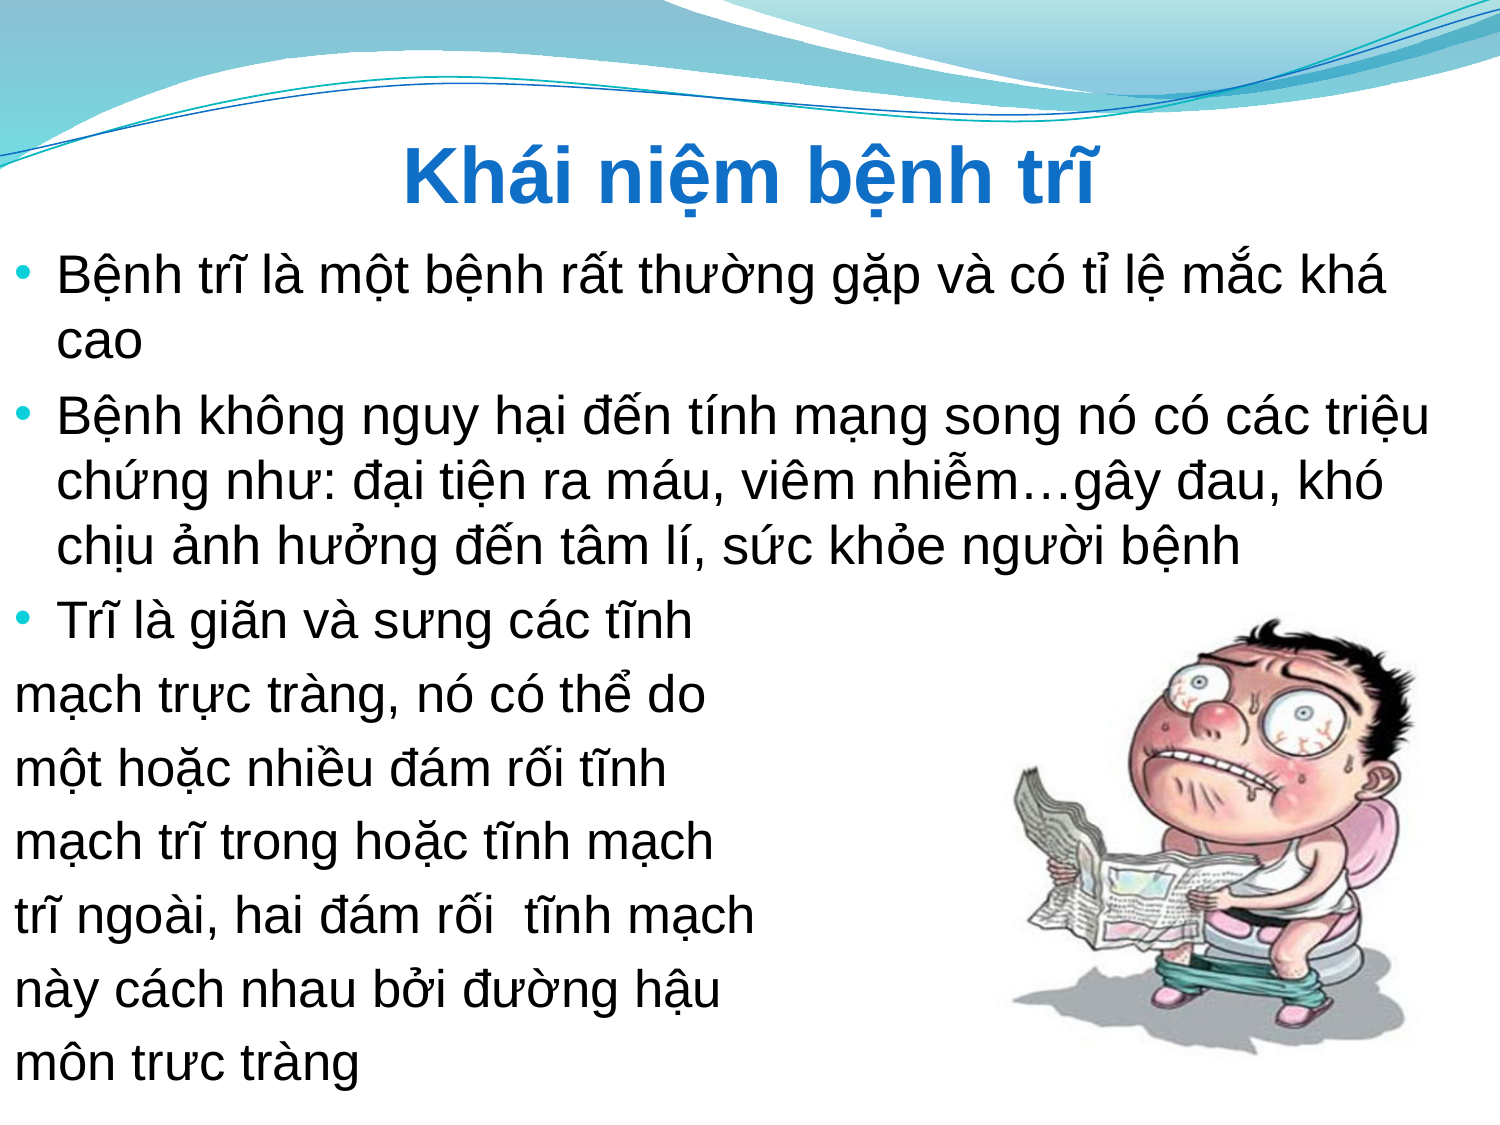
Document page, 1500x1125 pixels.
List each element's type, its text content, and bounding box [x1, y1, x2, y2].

picture [974, 585, 1436, 1059]
list Bệnh trĩ là một bệnh rất thường gặp và có tỉ lệ mắc khá cao Bệnh không nguy hại đến tính mạng song nó có các triệu chứng như: đại tiện ra máu, viêm nhiễm…gây đau, khó chịu ảnh hưởng đến tâm lí, sức khỏe người bệnh Trĩ là giãn và sưng các tĩnh mạch trực tràng, nó có thể do một hoặc nhiều đám rối tĩnh mạch trĩ trong hoặc tĩnh mạch trĩ ngoài, hai đám rối tĩnh mạch này cách nhau bởi đường hậu môn trưc tràng [0, 231, 1471, 1106]
list Phòng nguy cơ hẹp hậu môn sau cắt trĩ Theo dõi tình trạng vết mổ: chảy dịch, mủ, máu Thực hiện y lệnh thuốc nhuận tràng, giảm đau, chống co thắt Đặt thuốc đạn vào hậu môn: thường đặt vào buổi tối trước khi Nb đi ngủ [967, 587, 1441, 1071]
title Khái niệm bệnh trĩ [75, 115, 1425, 220]
